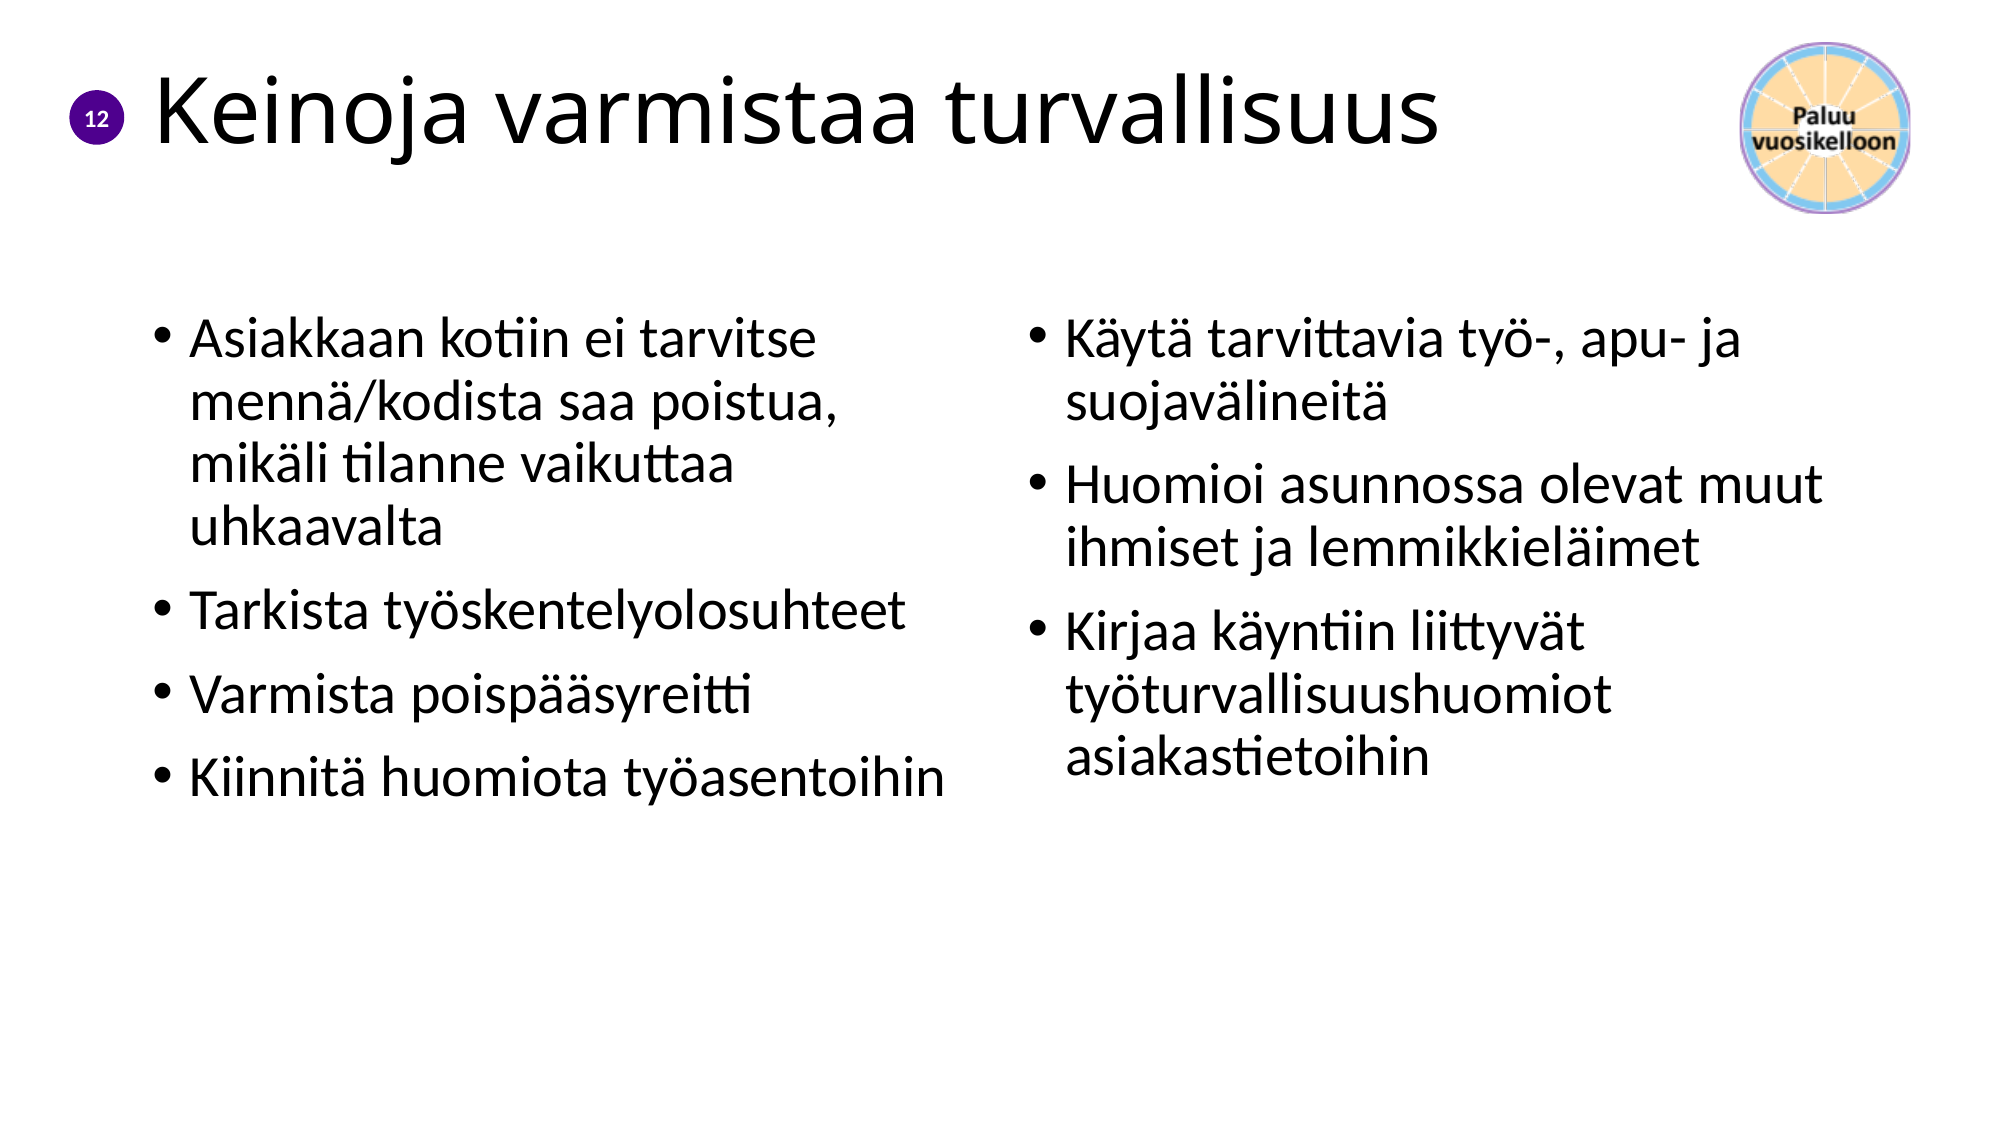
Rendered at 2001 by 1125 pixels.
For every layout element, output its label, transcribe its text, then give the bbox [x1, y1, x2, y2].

text_box 12 [68, 89, 126, 146]
list Käytä tarvittavia työ-, apu- ja suojavälineitä Huomioi asunnossa olevat muut ihmiset ja lemmikkieläimet Kirjaa käyntiin liittyvät työturvallisuushuomiot asiakastietoihin [1012, 299, 1863, 1014]
list Asiakkaan kotiin ei tarvitse mennä/kodista saa poistua, mikäli tilanne vaikuttaa uhkaavalta Tarkista työskentelyolosuhteet Varmista poispääsyreitti Kiinnitä huomiota työasentoihin [137, 299, 988, 1014]
picture [1739, 42, 1911, 214]
title Keinoja varmistaa turvallisuus [137, 59, 1863, 278]
